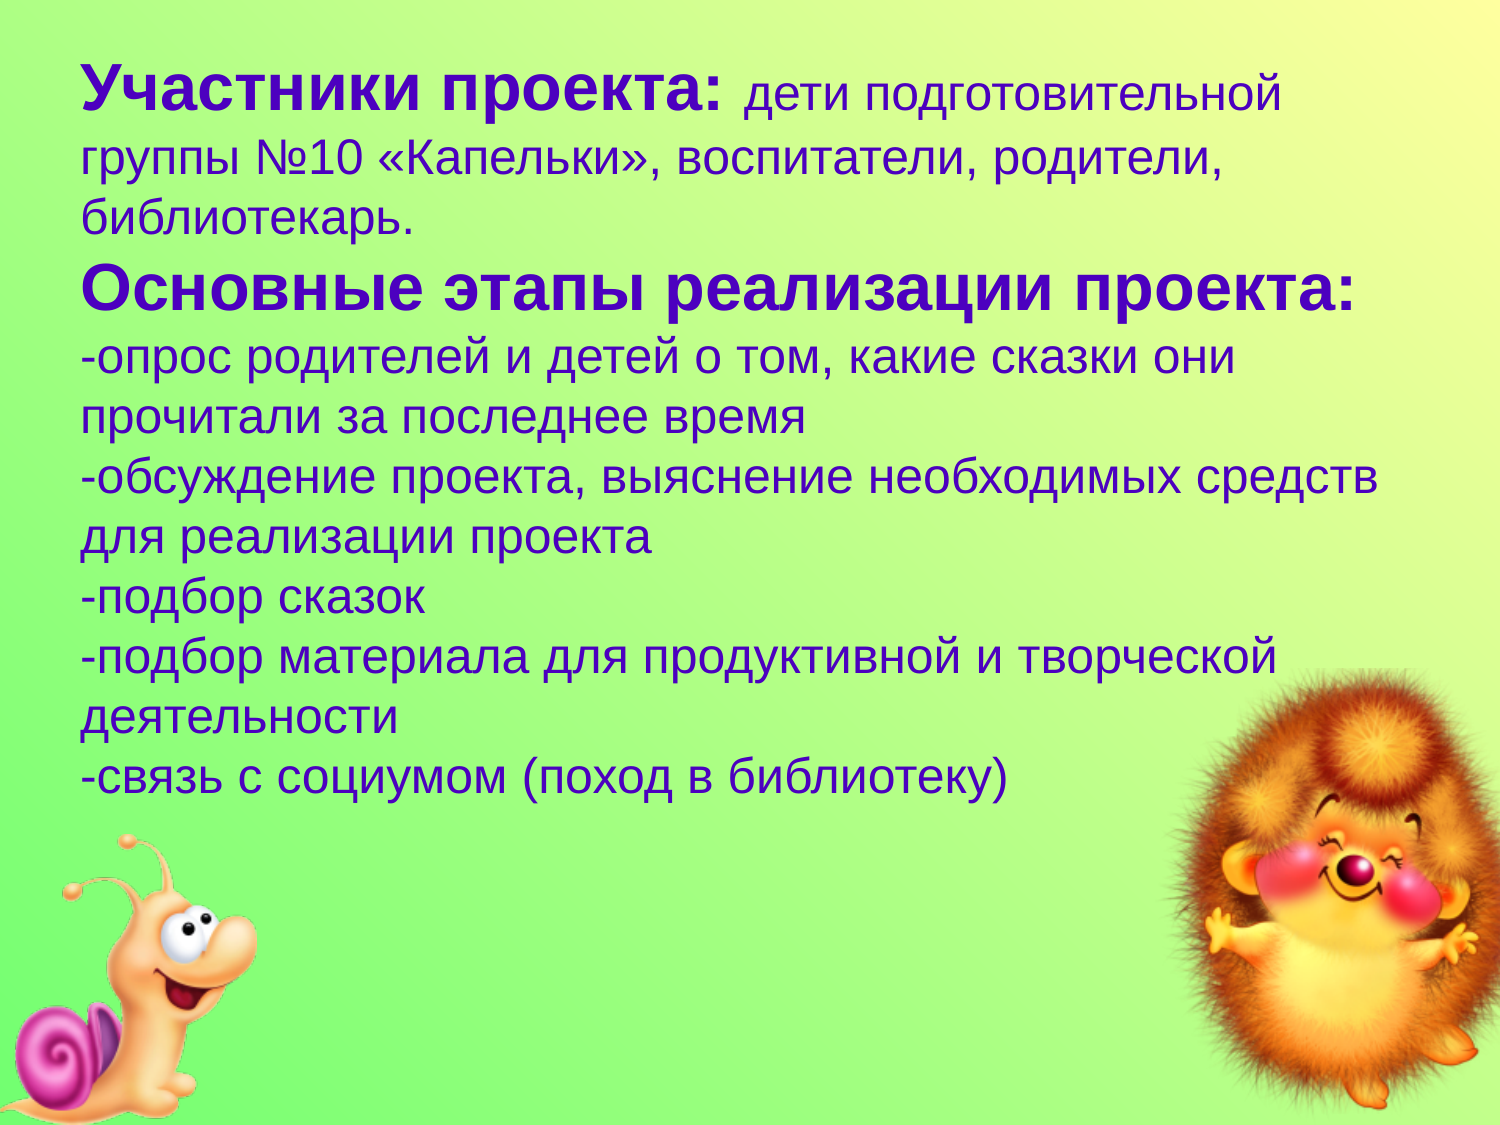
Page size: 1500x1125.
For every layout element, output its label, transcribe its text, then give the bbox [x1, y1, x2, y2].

picture [0, 834, 257, 1125]
title Участники проекта: дети подготовительной группы №10 «Капельки», воспитатели, родители, библиотекарь. Основные этапы реализации проекта: -опрос родителей и детей о том, какие сказки они прочитали за последнее время -обсуждение проекта, выяснение необходимых средств для реализации проекта -подбор сказок -подбор материала для продуктивной и творческой деятельности -связь с социумом (поход в библиотеку) [64, 385, 1415, 573]
picture [1151, 668, 1500, 1125]
